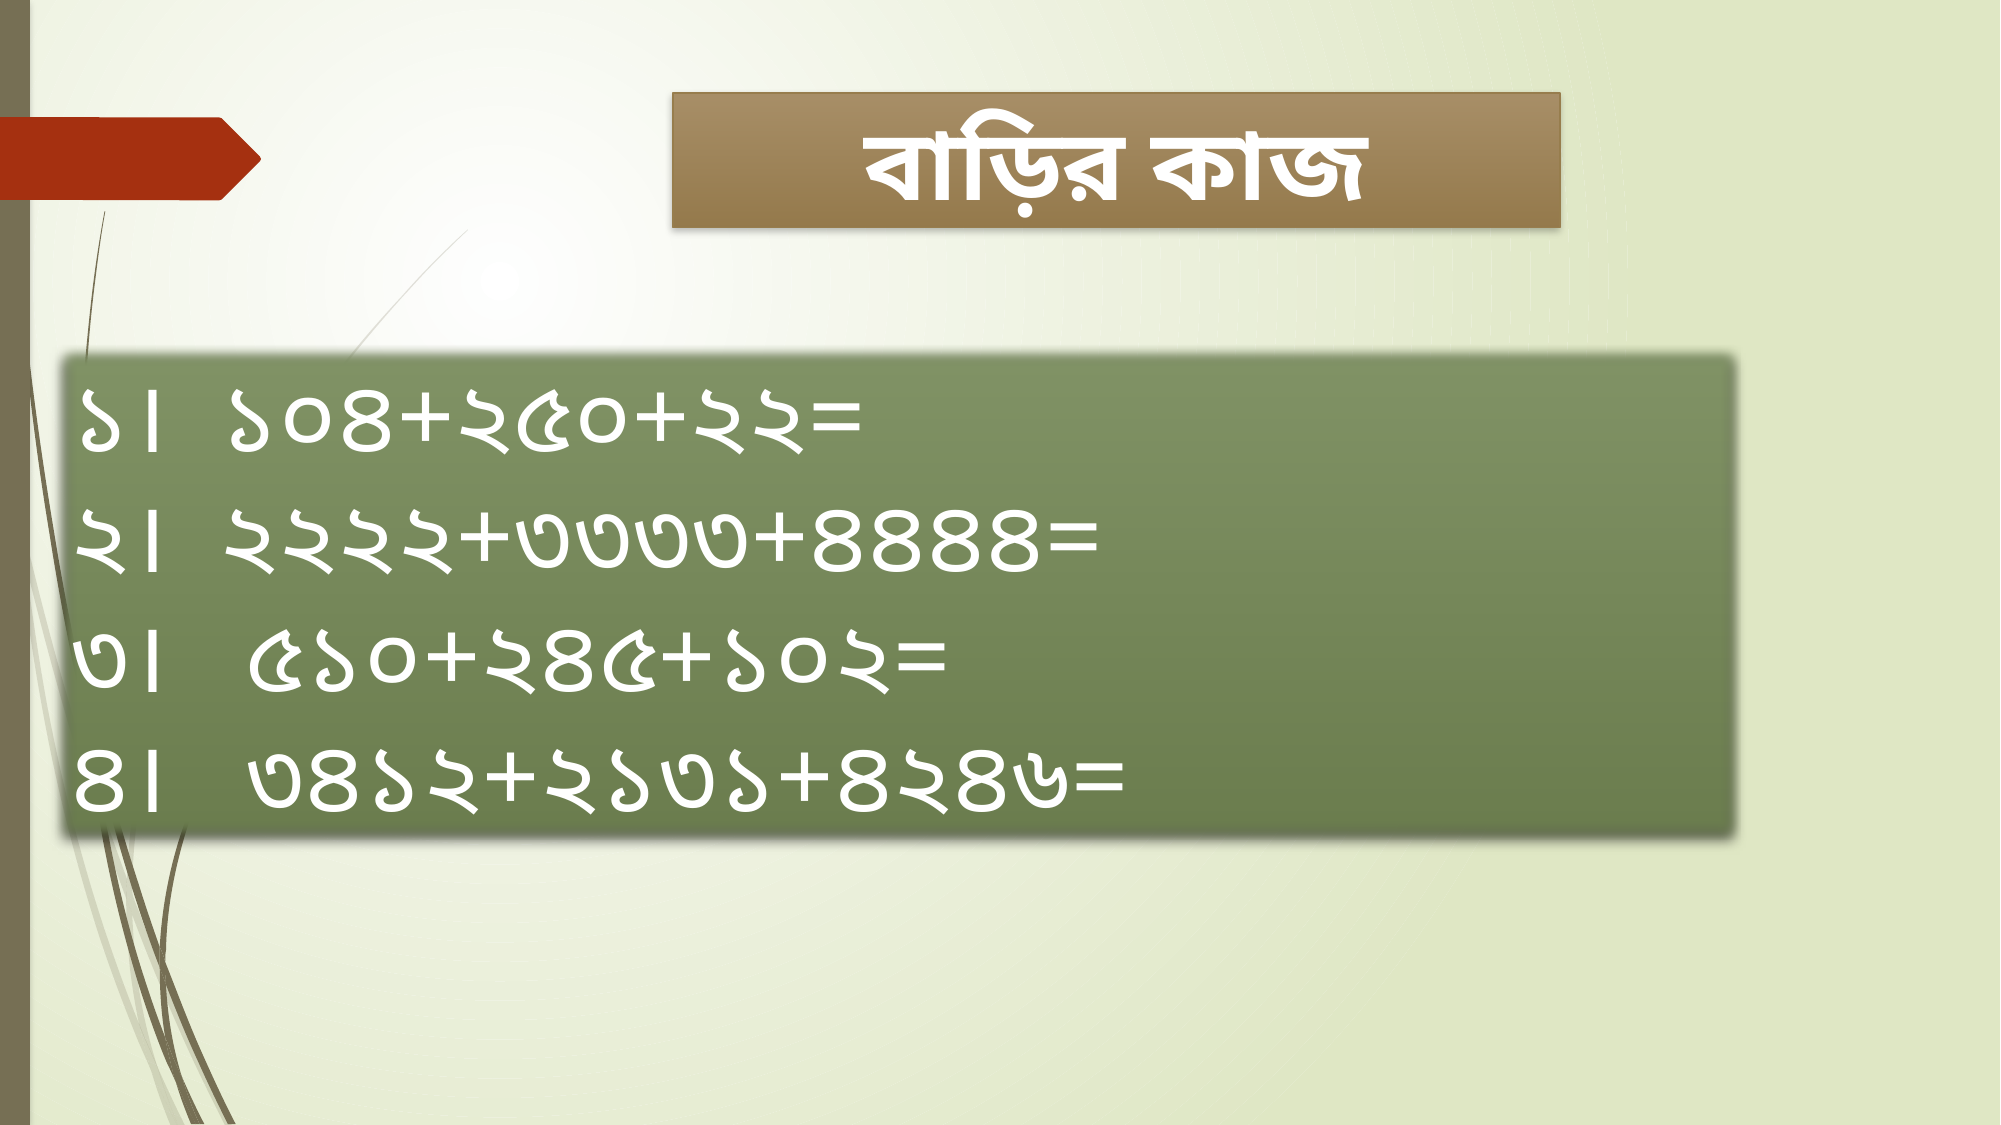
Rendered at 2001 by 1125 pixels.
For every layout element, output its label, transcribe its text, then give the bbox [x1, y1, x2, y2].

text_box বাড়ির কাজ [672, 92, 1561, 228]
text_box ১। ১০৪+২৫০+২২= ২। ২২২২+৩৩৩৩+৪৪৪৪= ৩। ৫১০+২৪৫+১০২= ৪। ৩৪১২+২১৩১+৪২৪৬= [75, 364, 1724, 823]
